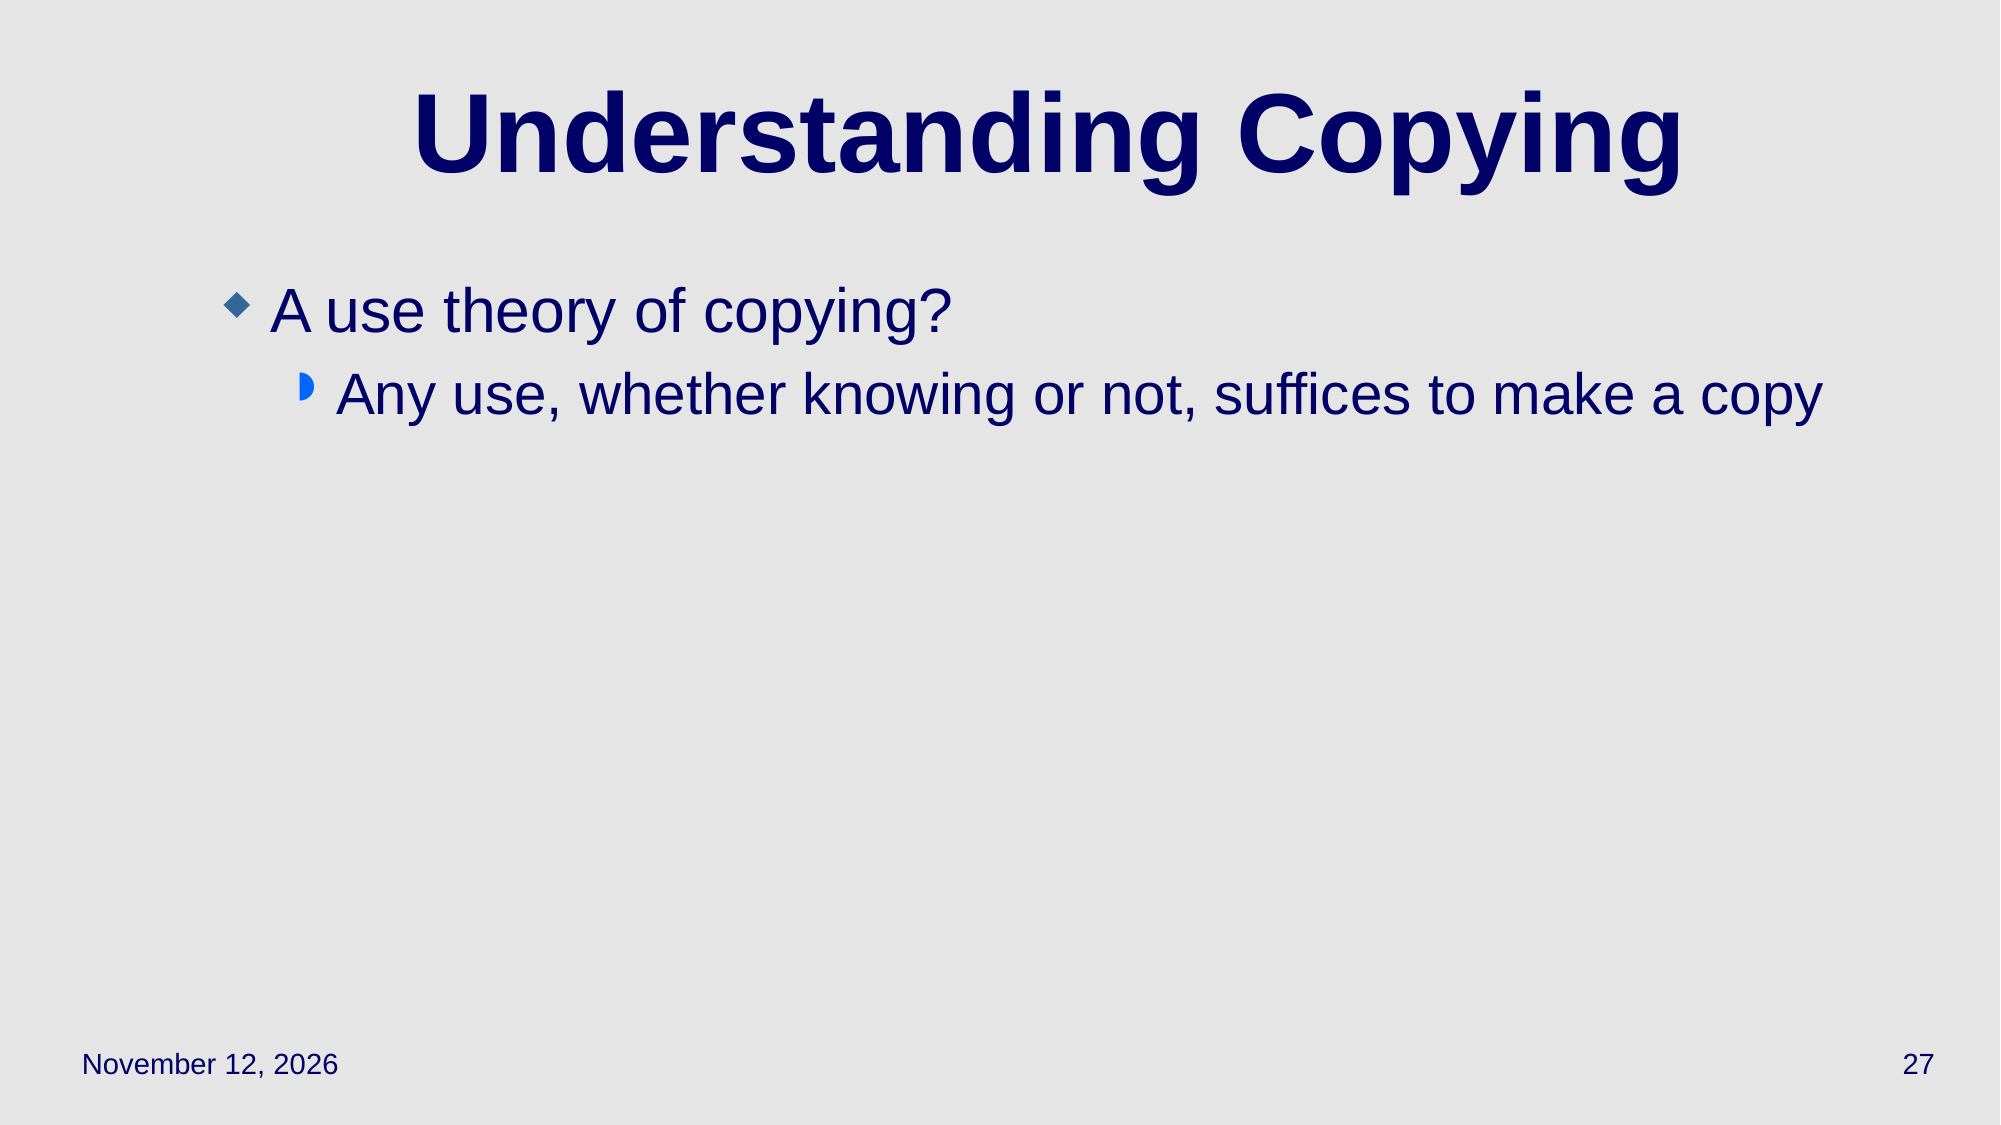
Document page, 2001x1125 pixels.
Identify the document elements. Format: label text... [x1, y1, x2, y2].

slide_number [66, 1024, 484, 1101]
slide_number 27 [1533, 1024, 1951, 1101]
list A use theory of copying? Any use, whether knowing or not, suffices to make a copy [133, 262, 1967, 938]
title Understanding Copying [133, 50, 1967, 238]
